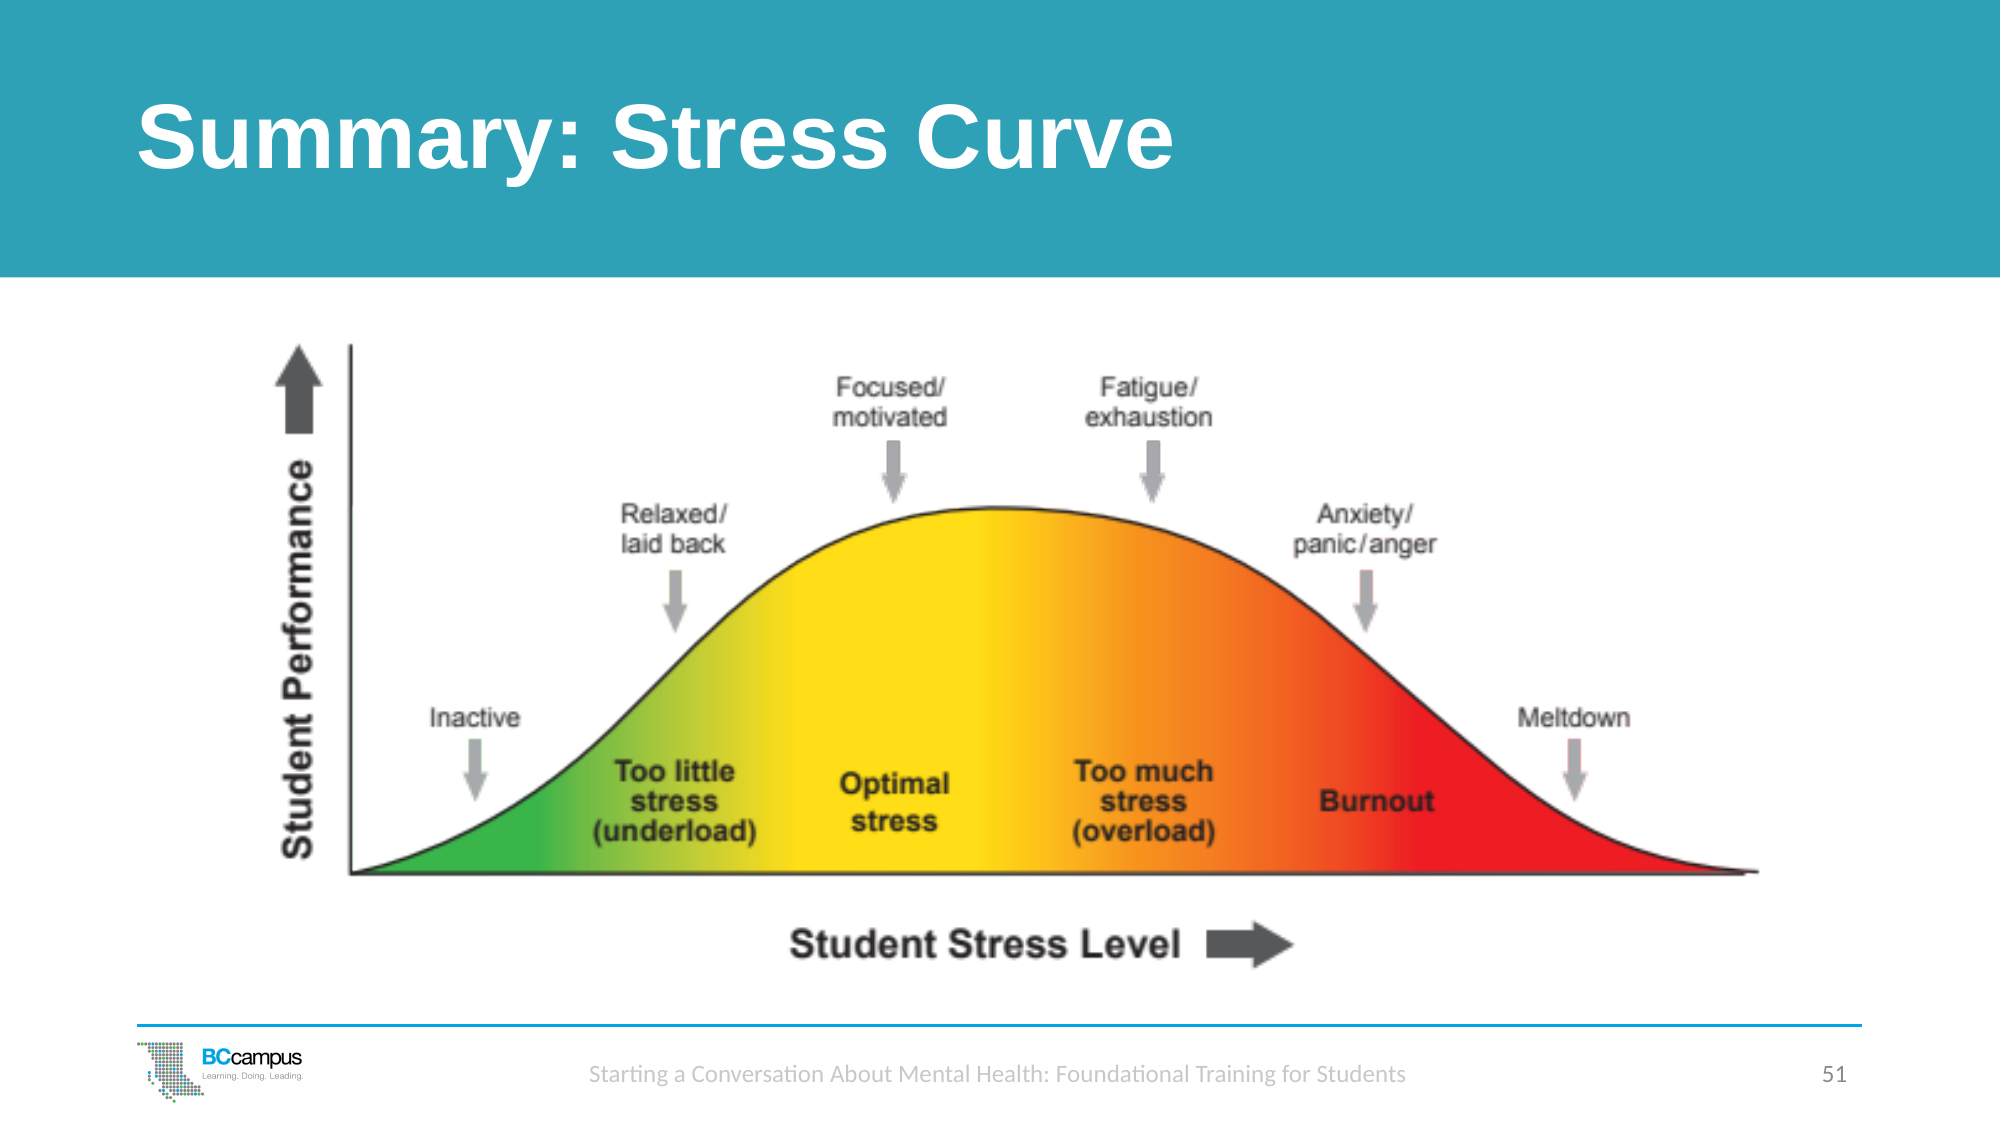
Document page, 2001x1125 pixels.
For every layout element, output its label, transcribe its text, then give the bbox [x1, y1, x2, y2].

footer Starting a Conversation About Mental Health: Foundational Training for Students [519, 1042, 1478, 1103]
title Summary: Stress Curve [0, 0, 2000, 278]
picture [137, 1042, 303, 1103]
picture [217, 258, 1814, 1013]
